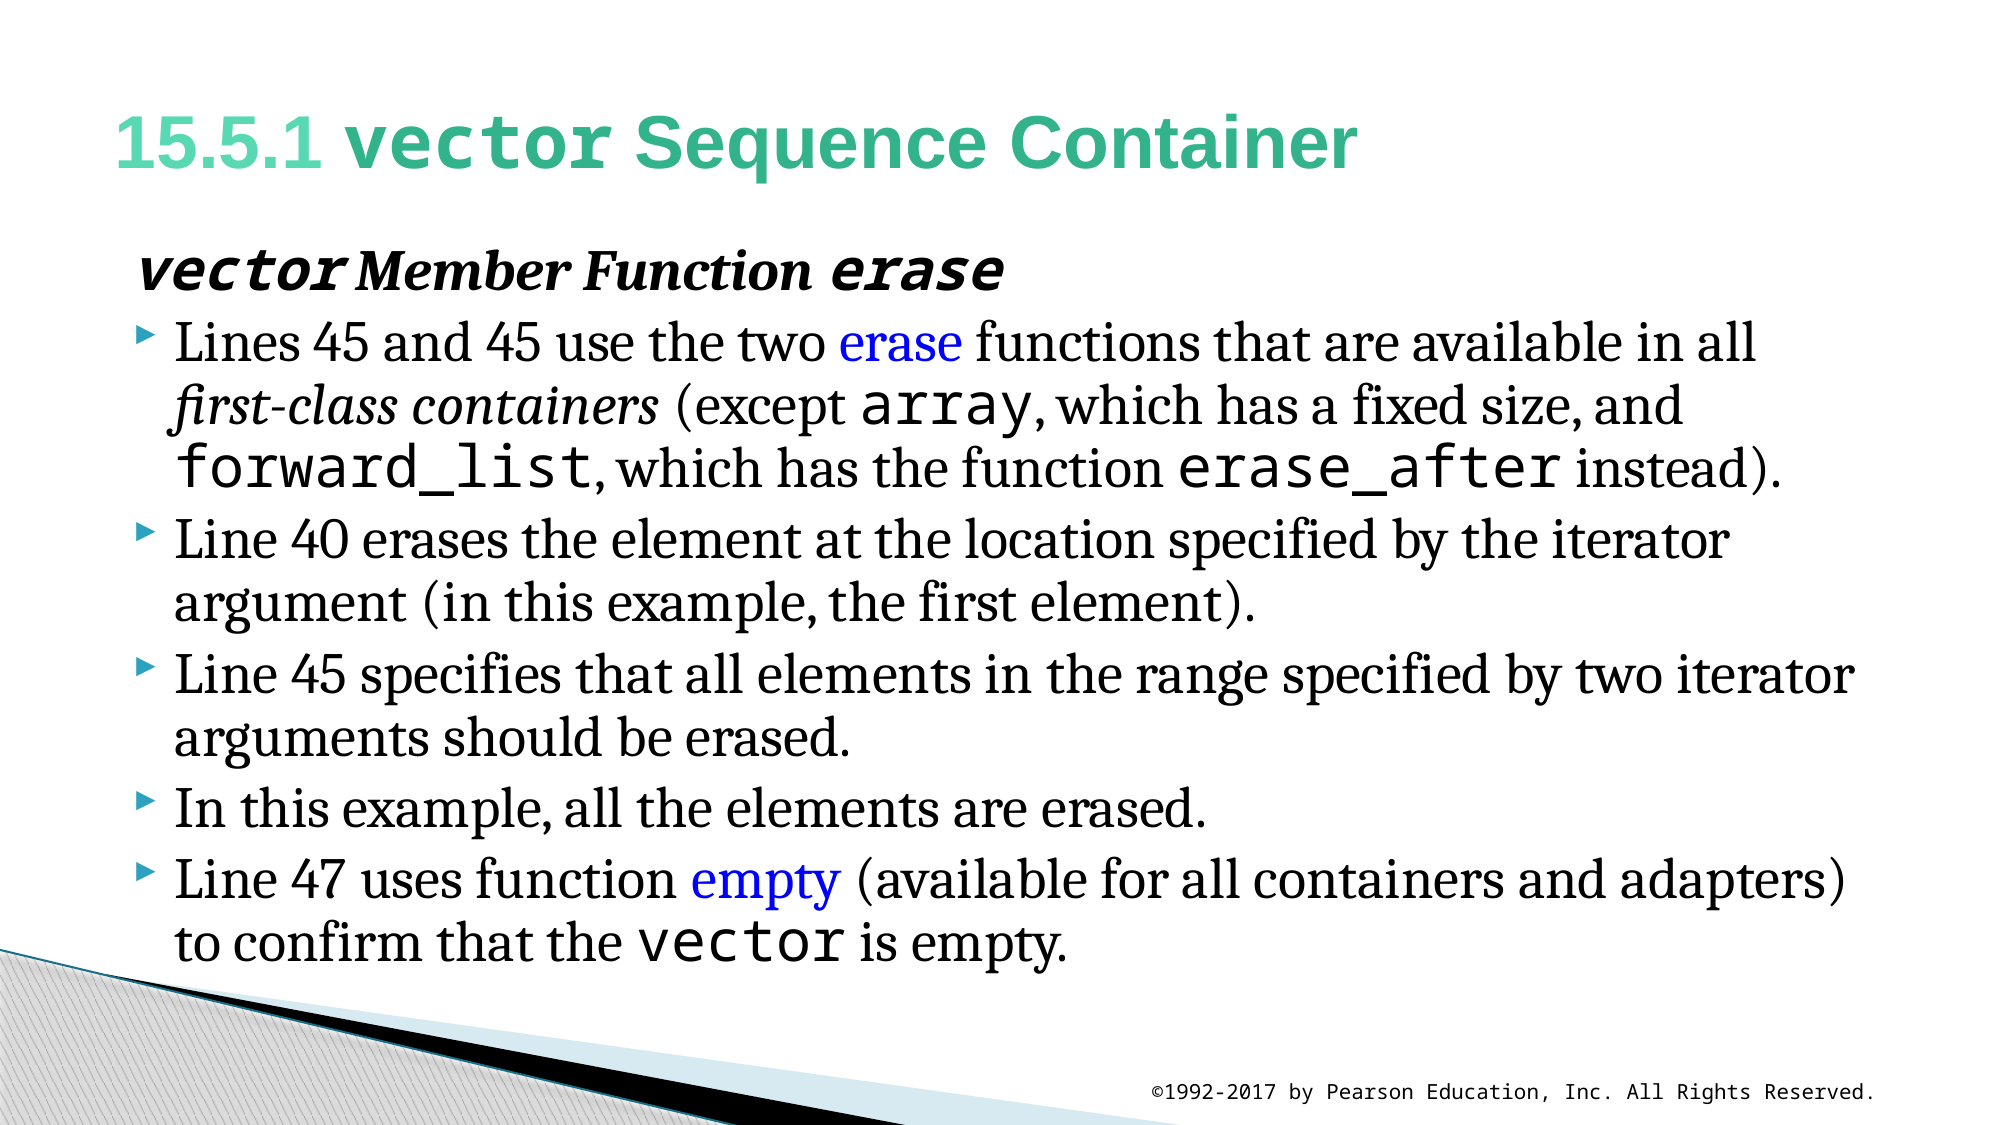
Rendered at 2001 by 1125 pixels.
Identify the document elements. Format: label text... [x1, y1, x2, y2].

list vector Member Function erase Lines 45 and 45 use the two erase functions that are available in all first-class containers (except array, which has a fixed size, and forward_list, which has the function erase_after instead). Line 40 erases the element at the location specified by the iterator argument (in this example, the first element). Line 45 specifies that all elements in the range specified by two iterator arguments should be erased. In this example, all the elements are erased. Line 47 uses function empty (available for all containers and adapters) to confirm that the vector is empty. [99, 232, 1892, 975]
title 15.5.1 vector Sequence Container [99, 45, 1900, 233]
footer ©1992-2017 by Pearson Education, Inc. All Rights Reserved. [866, 1051, 1892, 1112]
